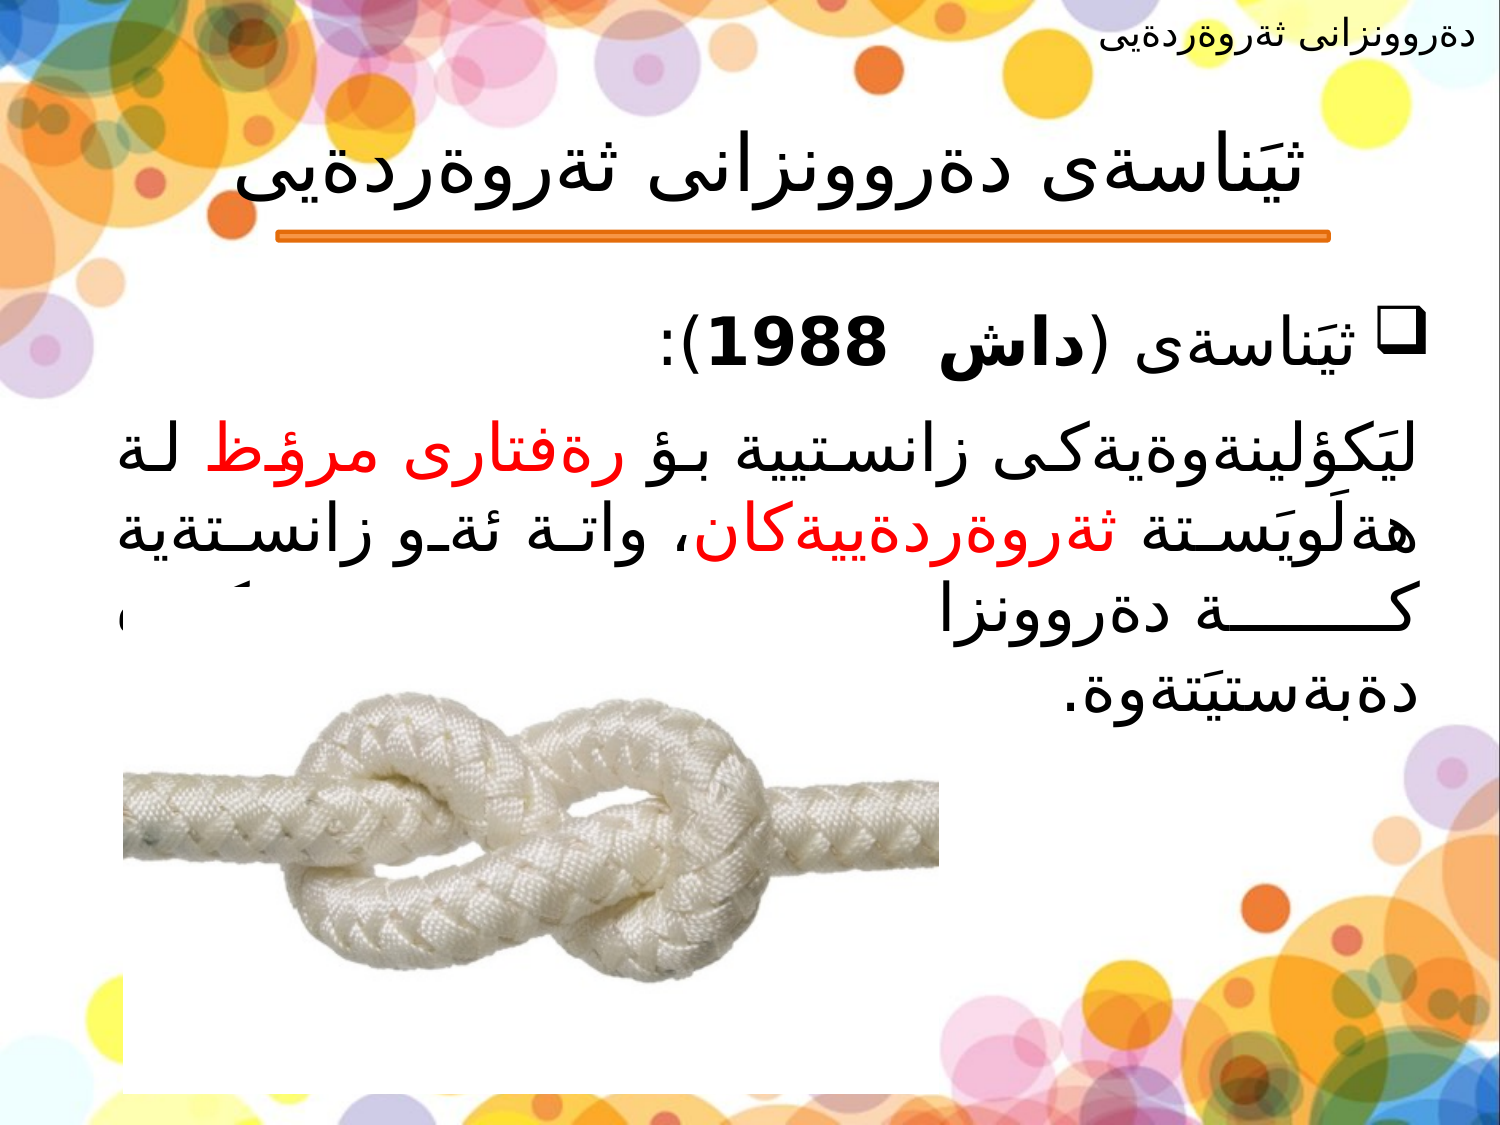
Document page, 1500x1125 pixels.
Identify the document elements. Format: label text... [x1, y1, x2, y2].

text_box [275, 229, 1331, 243]
text_box ليَكؤلينةوةيةكى زانستيية بؤ رةفتارى مرؤظ لة هةلَويَستة ثةروةردةييةكان، واتة ئةو زانستةية كة دةروونزانى و ثةروةردة بةيةكةوة دةبةستيَتةوة. [100, 397, 1436, 492]
title ثيَناسةى دةروونزانى ثةروةردةيى [212, 54, 1353, 173]
subtitle دةروونزانى ثةروةردةيى [1068, 0, 1500, 114]
picture [0, 0, 1500, 1125]
text_box ثيَناسةى (داش 1988): [112, 290, 1447, 386]
